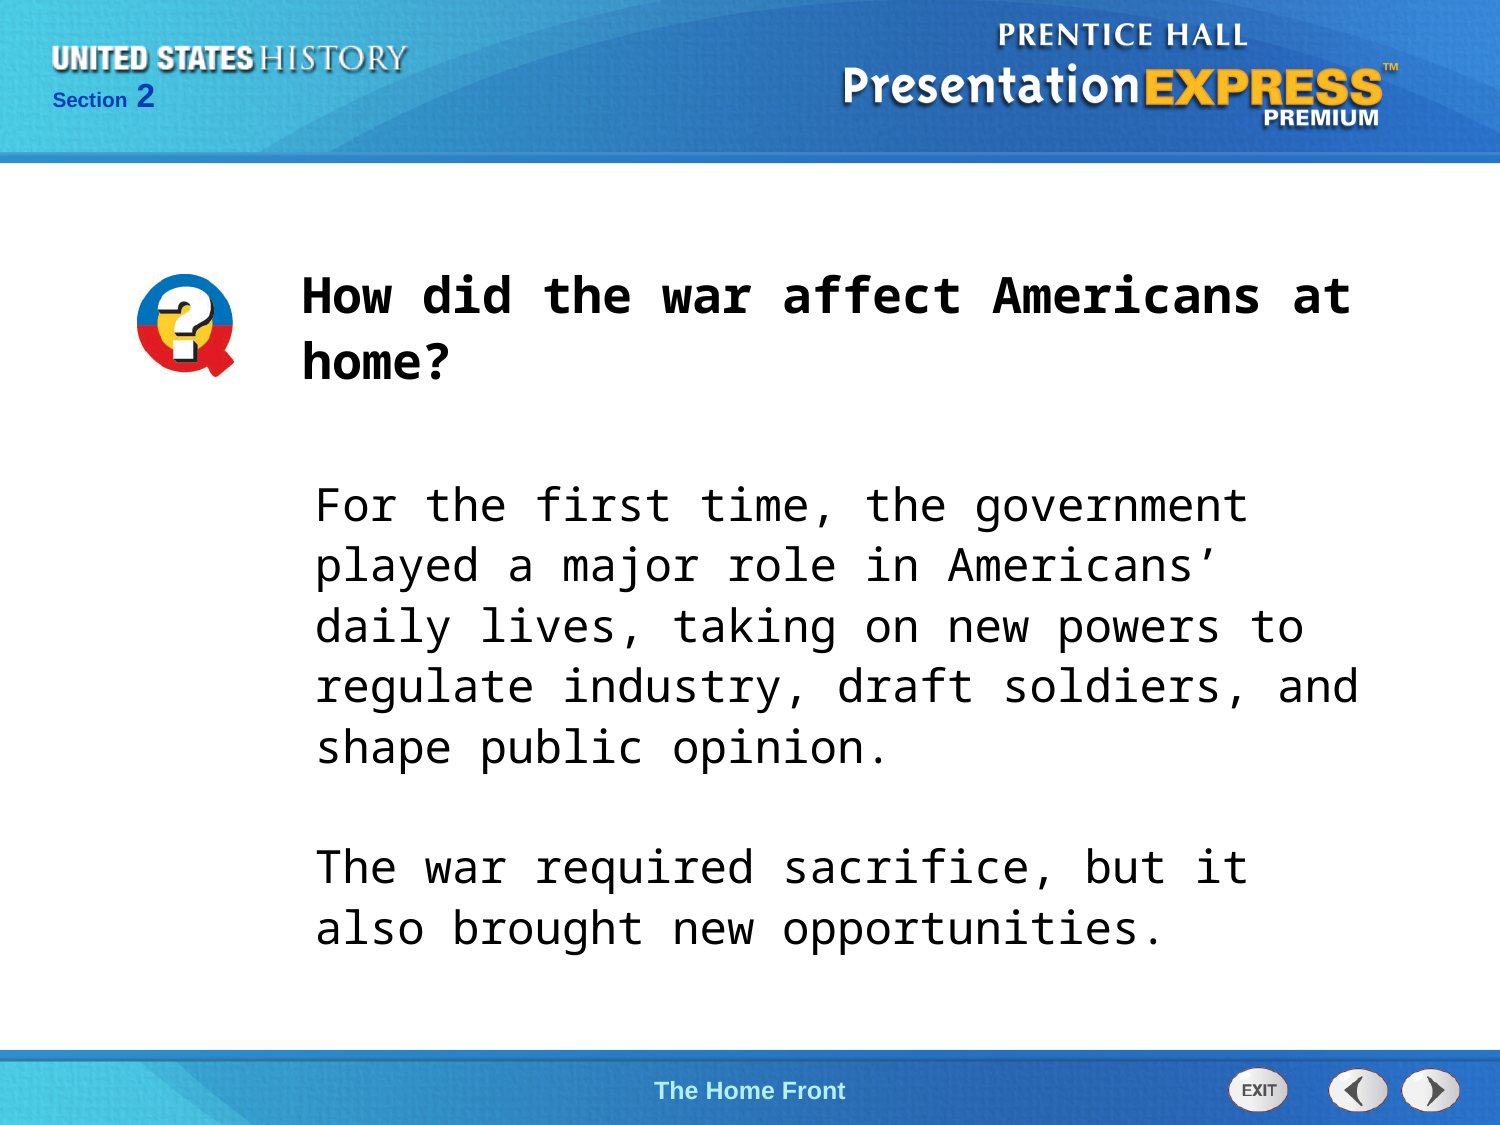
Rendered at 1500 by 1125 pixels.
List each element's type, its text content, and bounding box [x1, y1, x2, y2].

picture [0, 0, 1500, 1125]
text_box For the first time, the government played a major role in Americans’ daily lives, taking on new powers to regulate industry, draft soldiers, and shape public opinion. The war required sacrifice, but it also brought new opportunities. [300, 462, 1388, 961]
text_box How did the war affect Americans at home? [287, 249, 1388, 397]
